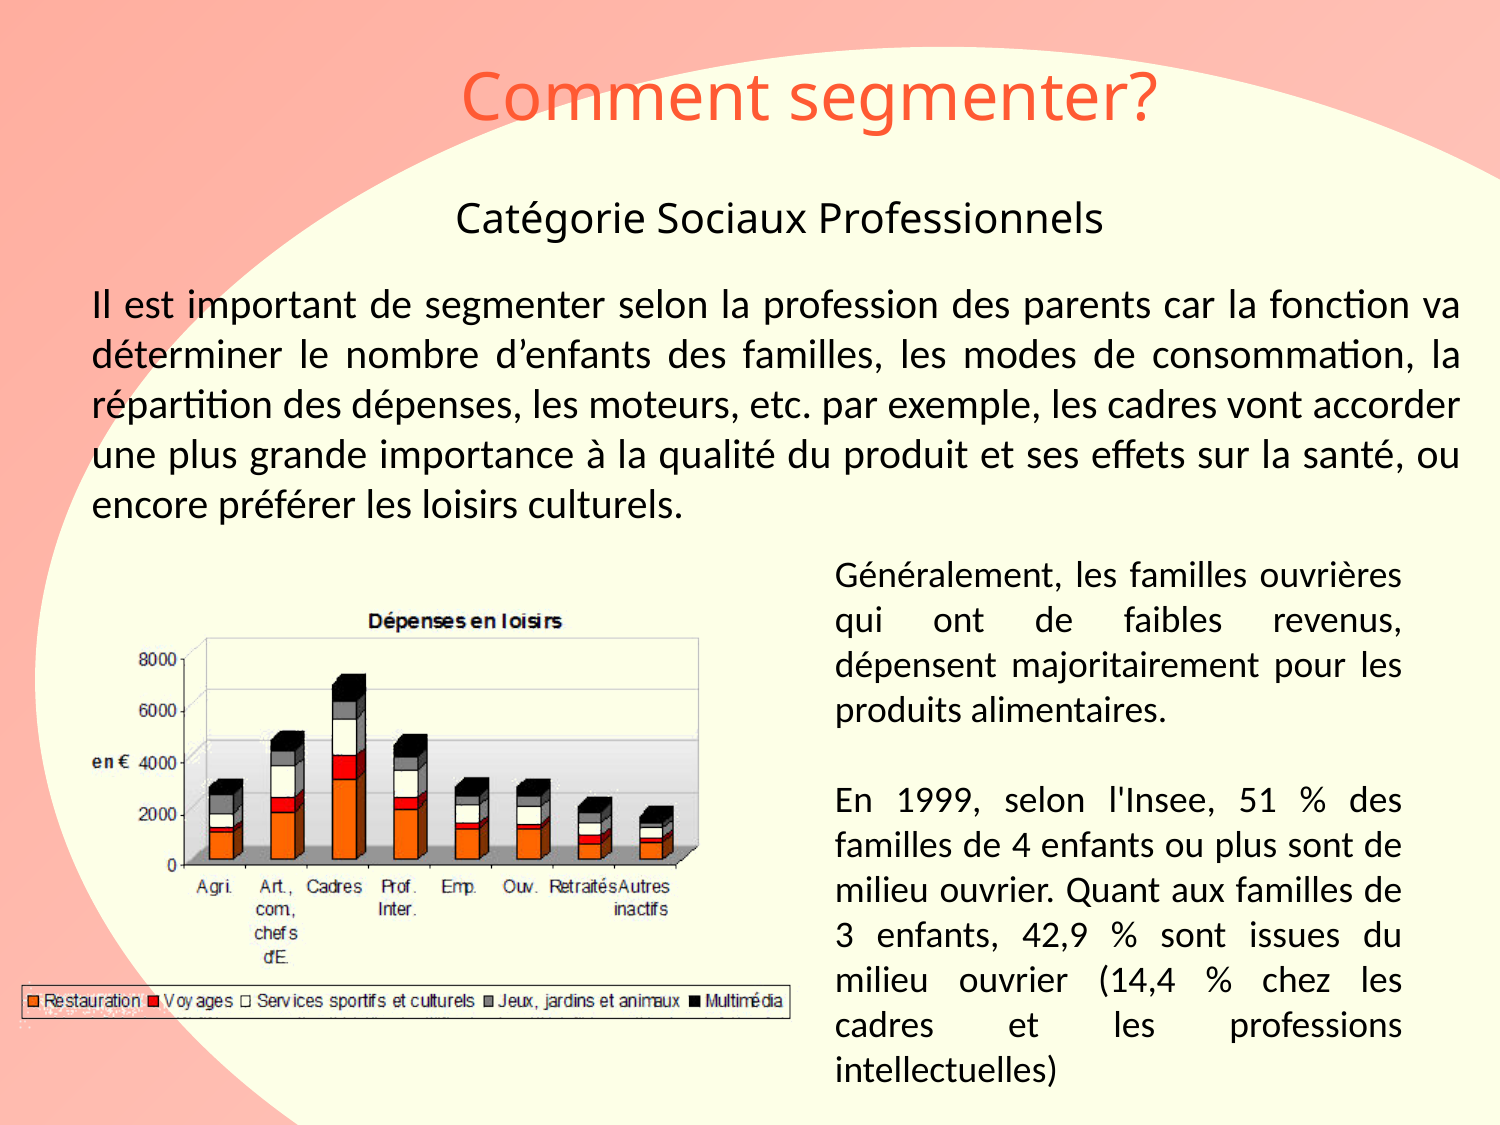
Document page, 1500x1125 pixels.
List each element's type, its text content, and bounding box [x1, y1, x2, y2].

text_box Comment segmenter? [225, 46, 1395, 142]
text_box Il est important de segmenter selon la profession des parents car la fonction va déterminer le nombre d’enfants des familles, les modes de consommation, la répartition des dépenses, les moteurs, etc. par exemple, les cadres vont accorder une plus grande importance à la qualité du produit et ses effets sur la santé, ou encore préférer les loisirs culturels. [76, 269, 1477, 560]
text_box Catégorie Sociaux Professionnels [106, 184, 1454, 250]
text_box Généralement, les familles ouvrières qui ont de faibles revenus, dépensent majoritairement pour les produits alimentaires. En 1999, selon l'Insee, 51 % des familles de 4 enfants ou plus sont de milieu ouvrier. Quant aux familles de 3 enfants, 42,9 % sont issues du milieu ouvrier (14,4 % chez les cadres et les professions intellectuelles) [820, 542, 1418, 1125]
picture [0, 597, 809, 1054]
